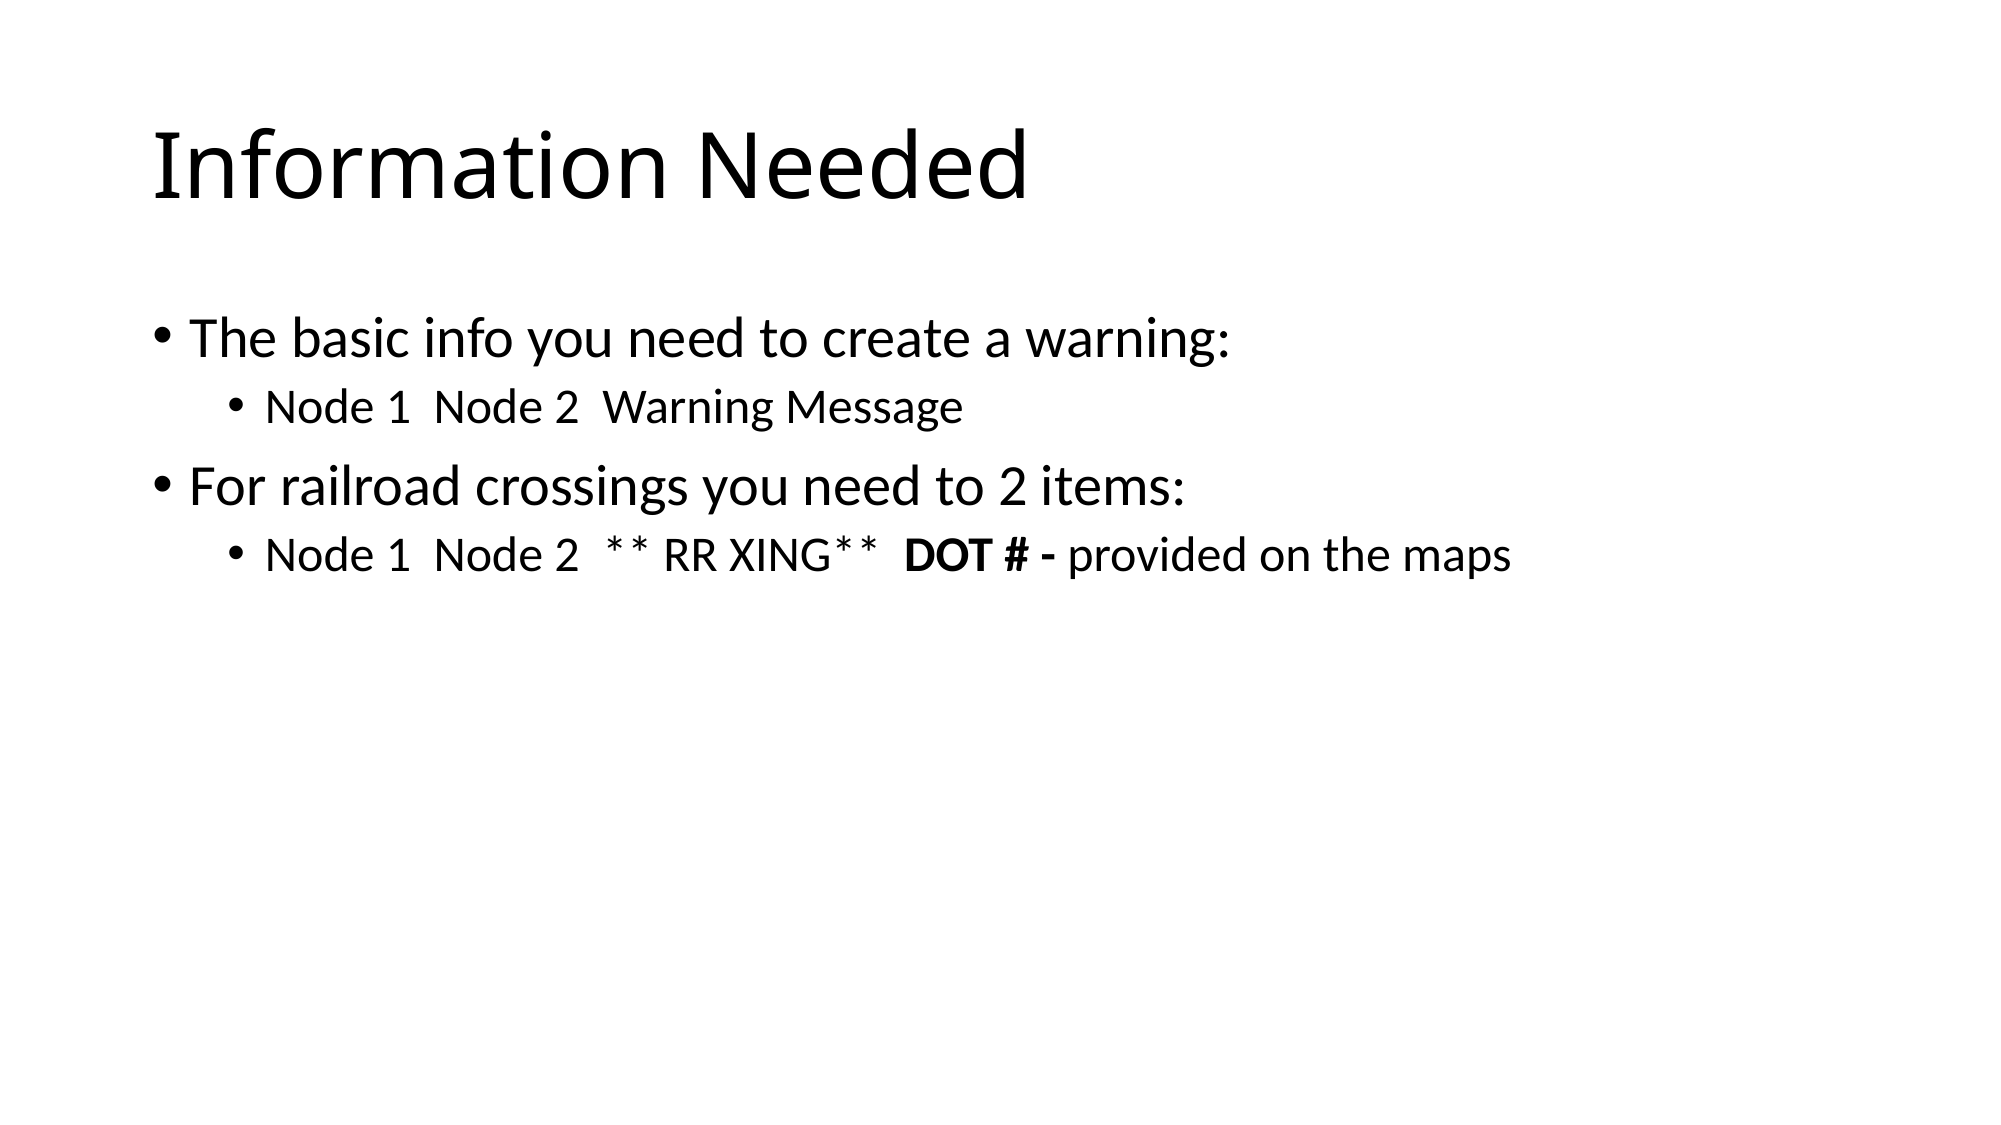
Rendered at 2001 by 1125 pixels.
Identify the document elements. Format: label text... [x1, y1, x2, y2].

list The basic info you need to create a warning: Node 1 Node 2 Warning Message For railroad crossings you need to 2 items: Node 1 Node 2 ** RR XING** DOT # - provided on the maps [137, 299, 1863, 1014]
title Information Needed [137, 59, 1863, 278]
